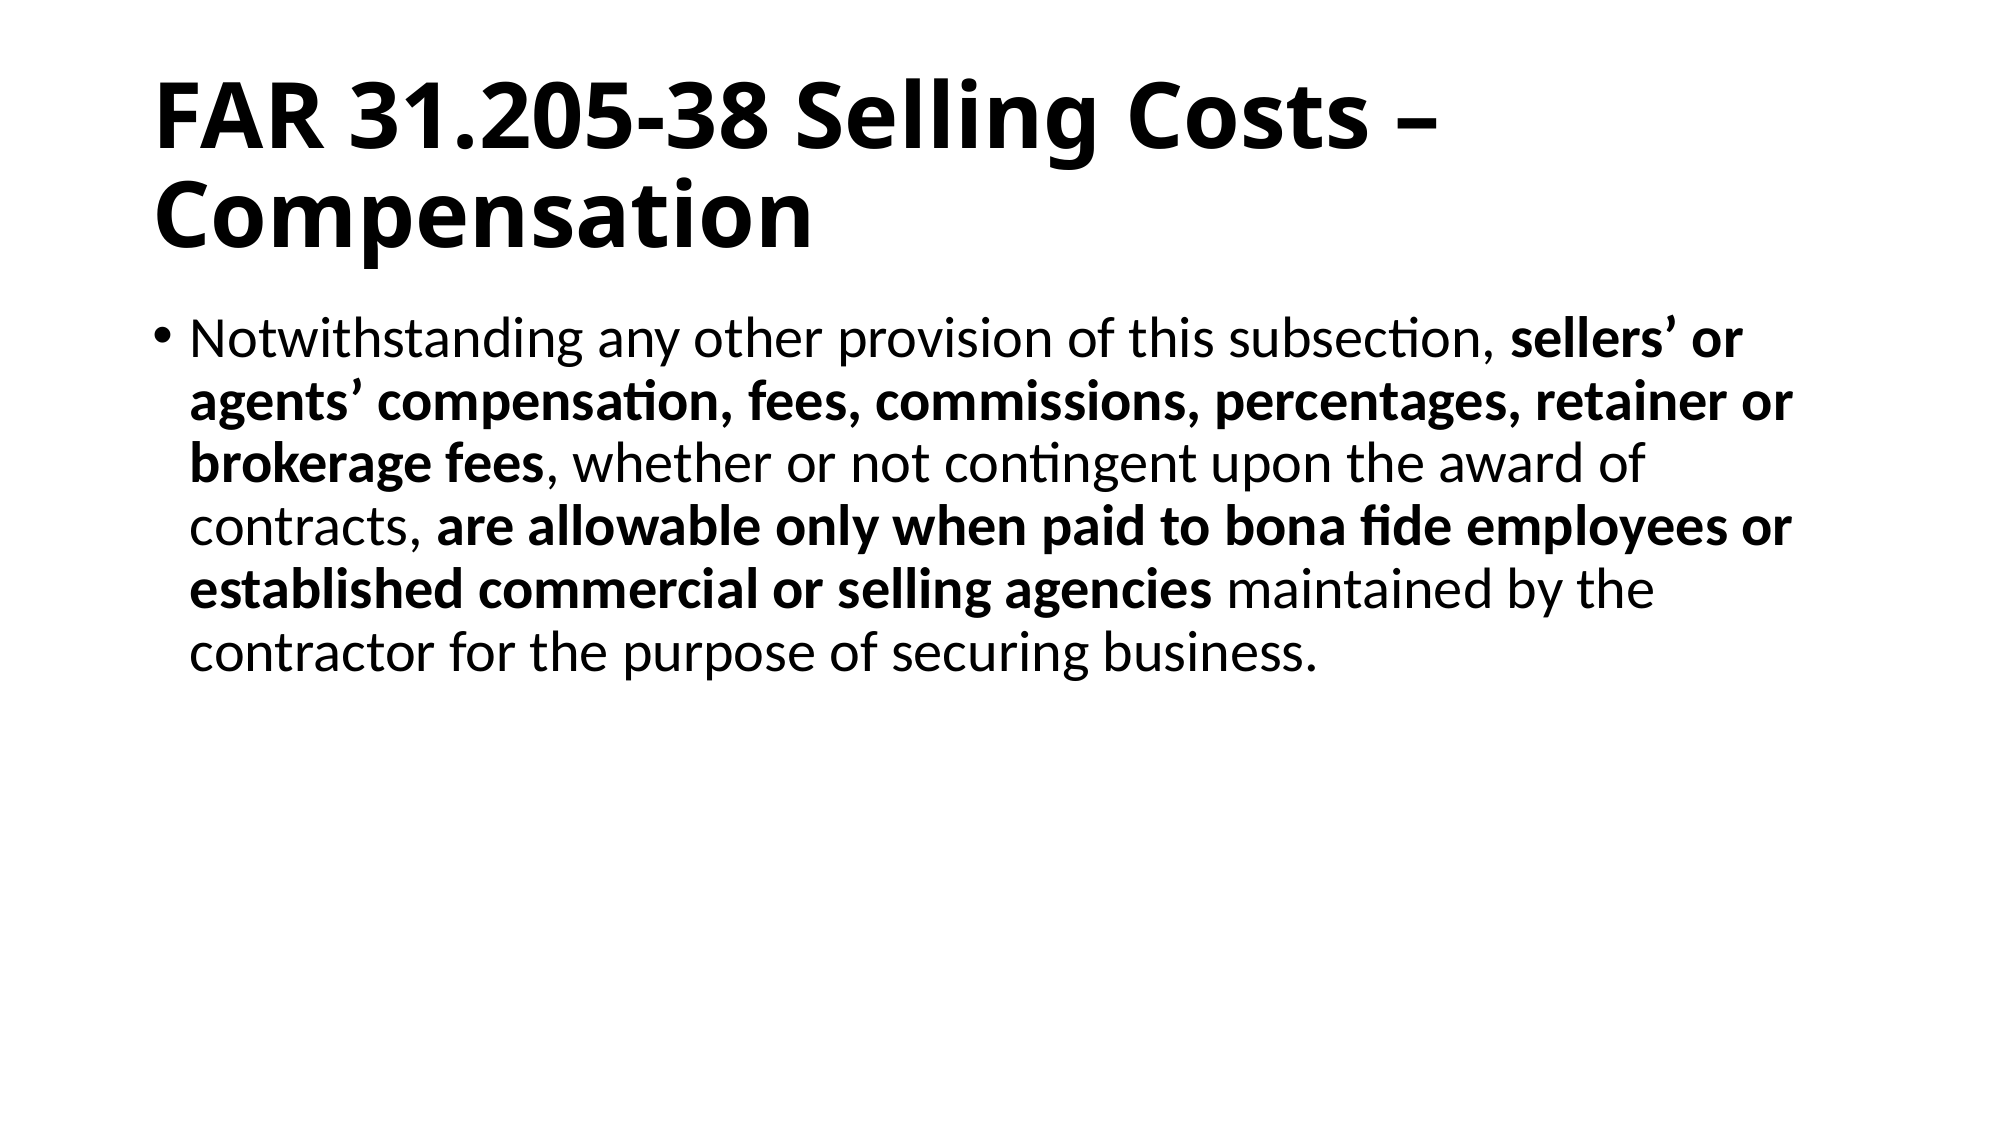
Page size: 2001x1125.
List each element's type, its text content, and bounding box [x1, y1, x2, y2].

title FAR 31.205-38 Selling Costs – Compensation [137, 59, 1863, 278]
list Notwithstanding any other provision of this subsection, sellers’ or agents’ compensation, fees, commissions, percentages, retainer or brokerage fees, whether or not contingent upon the award of contracts, are allowable only when paid to bona fide employees or established commercial or selling agencies maintained by the contractor for the purpose of securing business. [137, 299, 1863, 1014]
